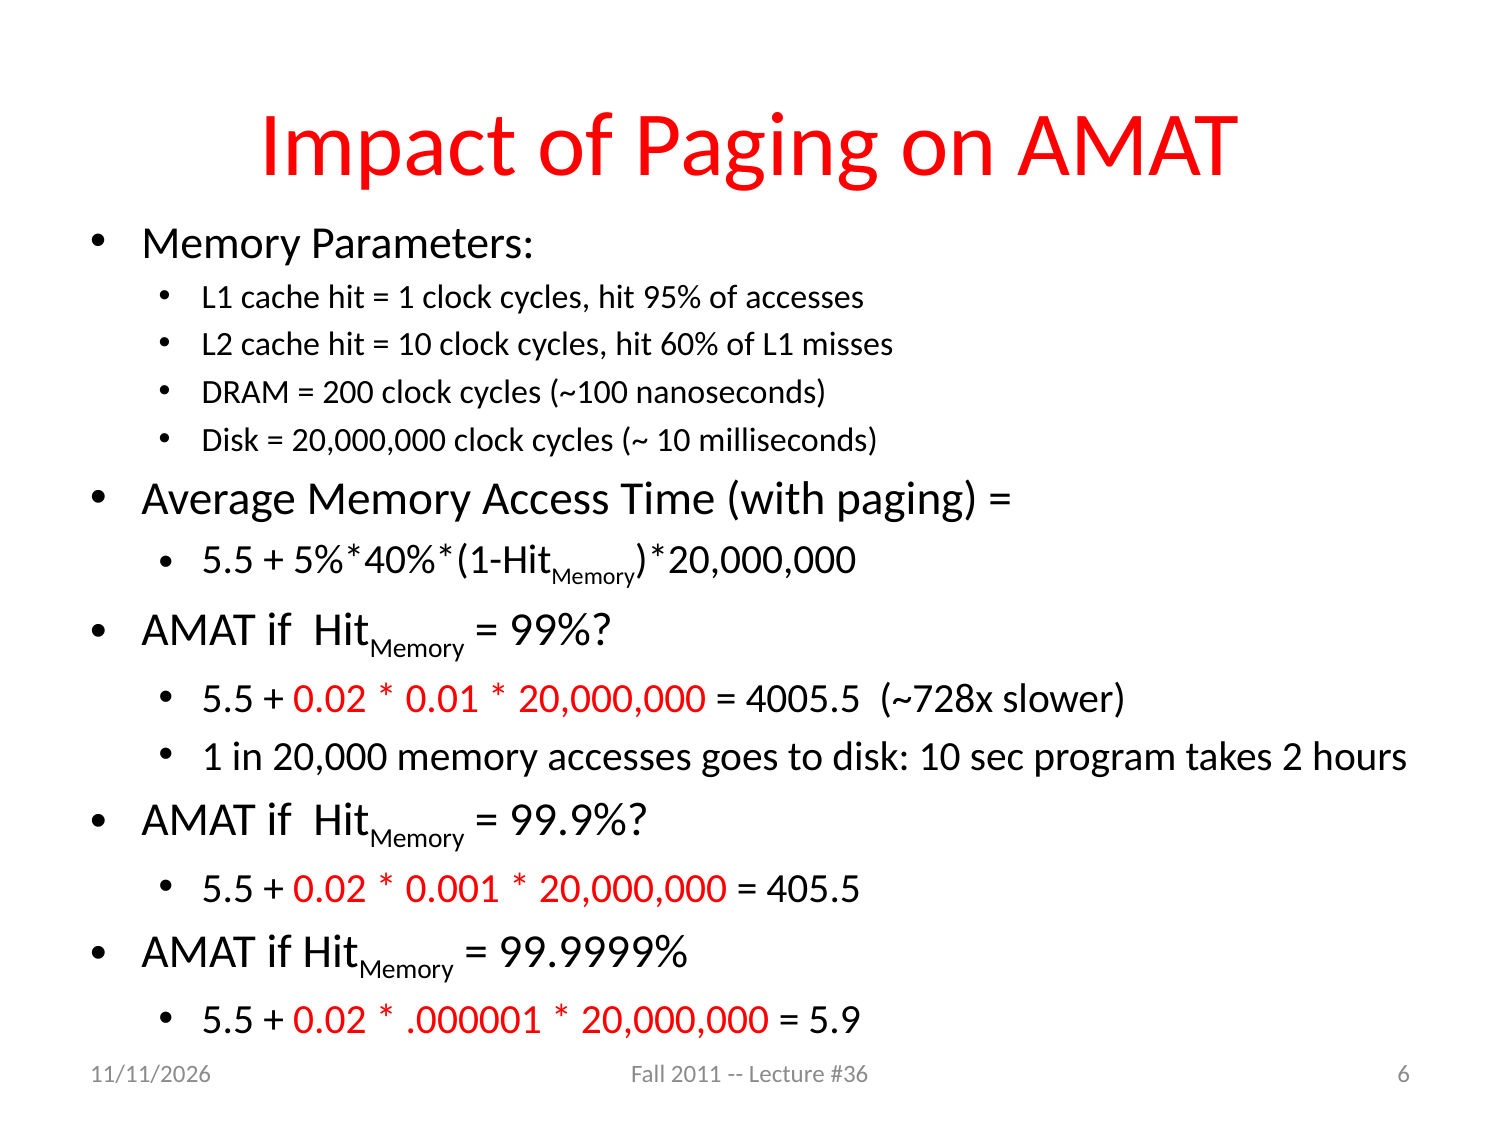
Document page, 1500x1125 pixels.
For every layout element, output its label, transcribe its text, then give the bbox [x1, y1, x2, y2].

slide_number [75, 1042, 425, 1103]
footer Fall 2011 -- Lecture #36 [512, 1042, 988, 1103]
title Impact of Paging on AMAT [75, 45, 1425, 204]
slide_number 6 [1074, 1042, 1425, 1103]
list Memory Parameters: L1 cache hit = 1 clock cycles, hit 95% of accesses L2 cache hit = 10 clock cycles, hit 60% of L1 misses DRAM = 200 clock cycles (~100 nanoseconds) Disk = 20,000,000 clock cycles (~ 10 milliseconds) Average Memory Access Time (with paging) = 5.5 + 5%*40%*(1-HitMemory)*20,000,000 AMAT if HitMemory = 99%? 5.5 + 0.02 * 0.01 * 20,000,000 = 4005.5 (~728x slower) 1 in 20,000 memory accesses goes to disk: 10 sec program takes 2 hours AMAT if HitMemory = 99.9%? 5.5 + 0.02 * 0.001 * 20,000,000 = 405.5 AMAT if HitMemory = 99.9999% 5.5 + 0.02 * .000001 * 20,000,000 = 5.9 [75, 204, 1425, 1068]
